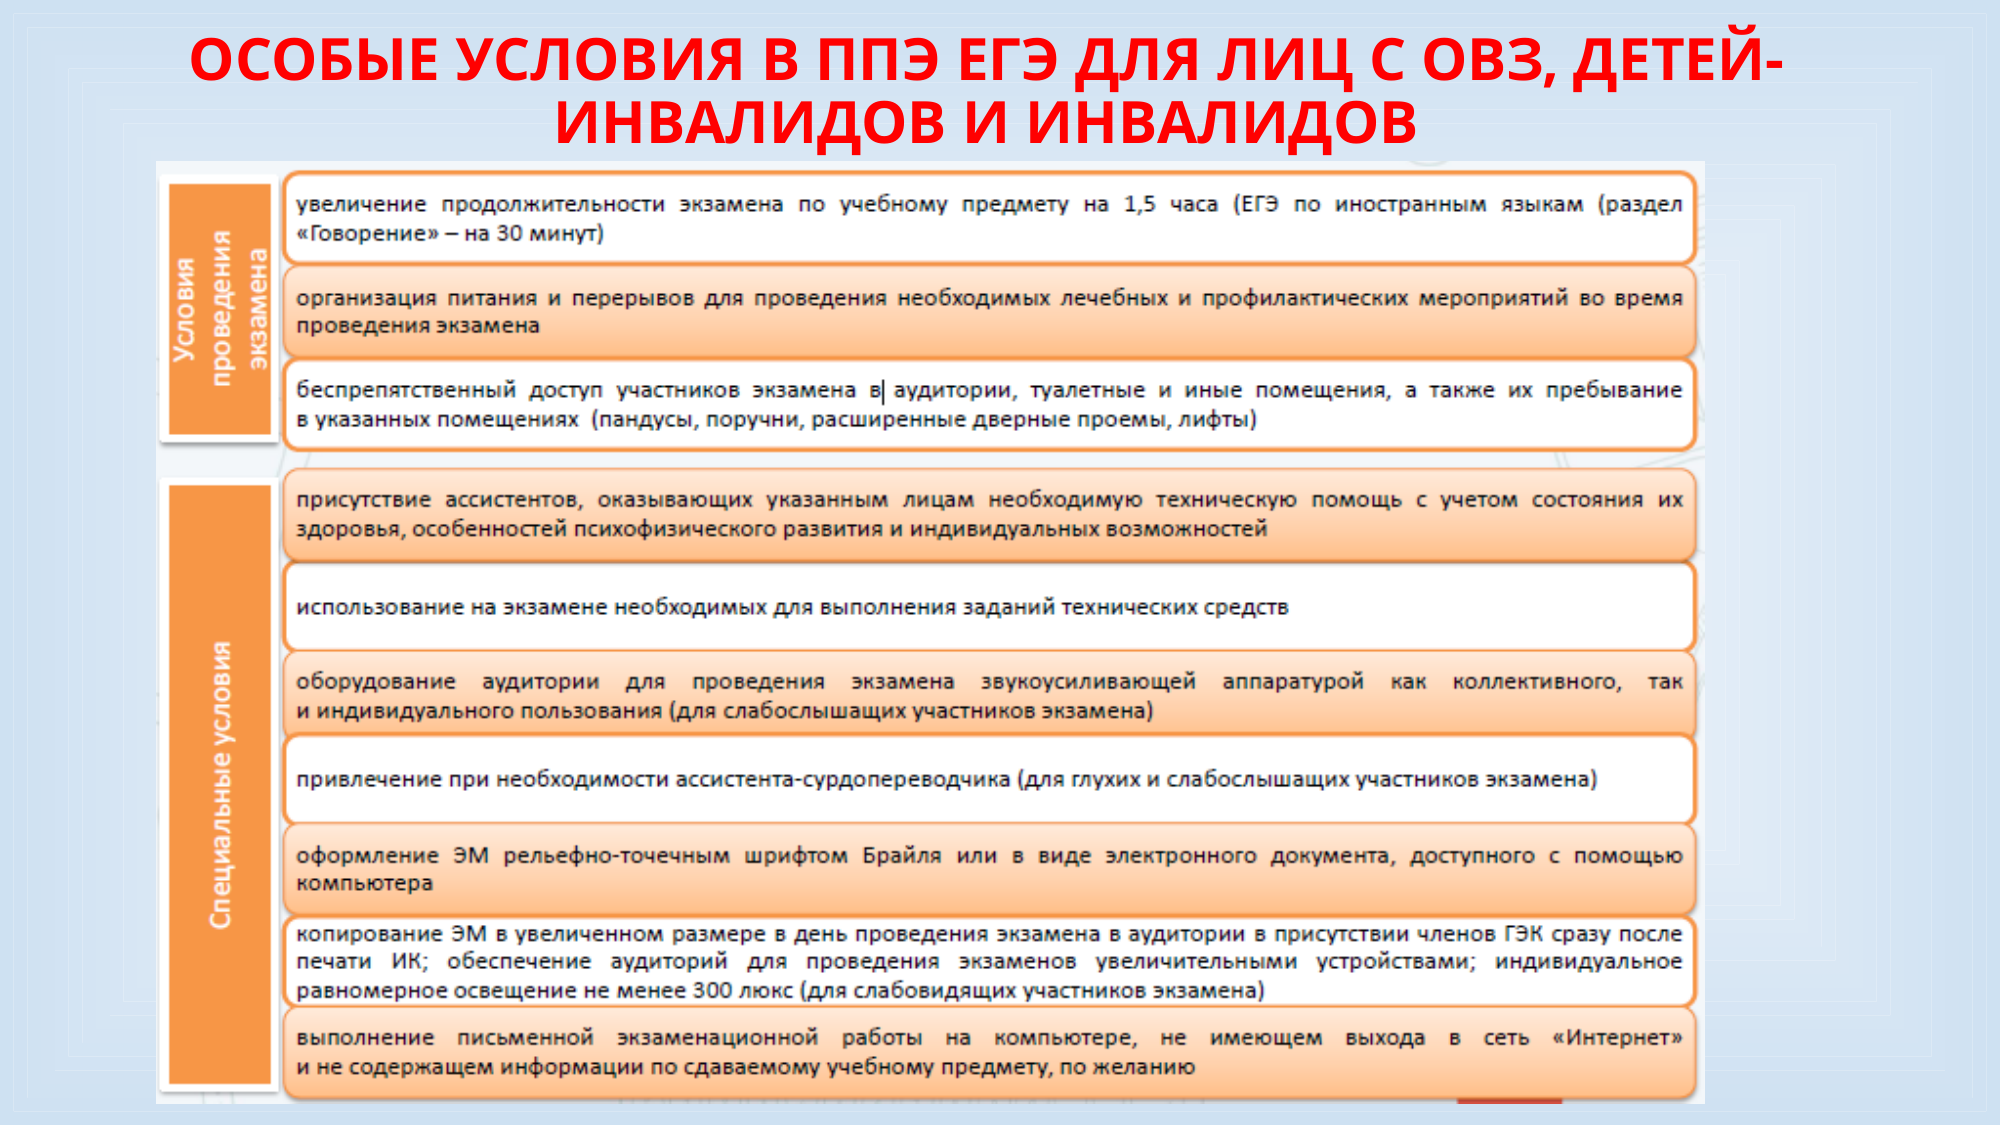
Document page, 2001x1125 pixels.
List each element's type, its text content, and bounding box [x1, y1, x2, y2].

title ОСОБЫЕ УСЛОВИЯ В ППЭ ЕГЭ ДЛЯ ЛИЦ С ОВЗ, ДЕТЕЙ-ИНВАЛИДОВ И ИНВАЛИДОВ [23, 2, 1950, 184]
picture [156, 161, 1705, 1104]
